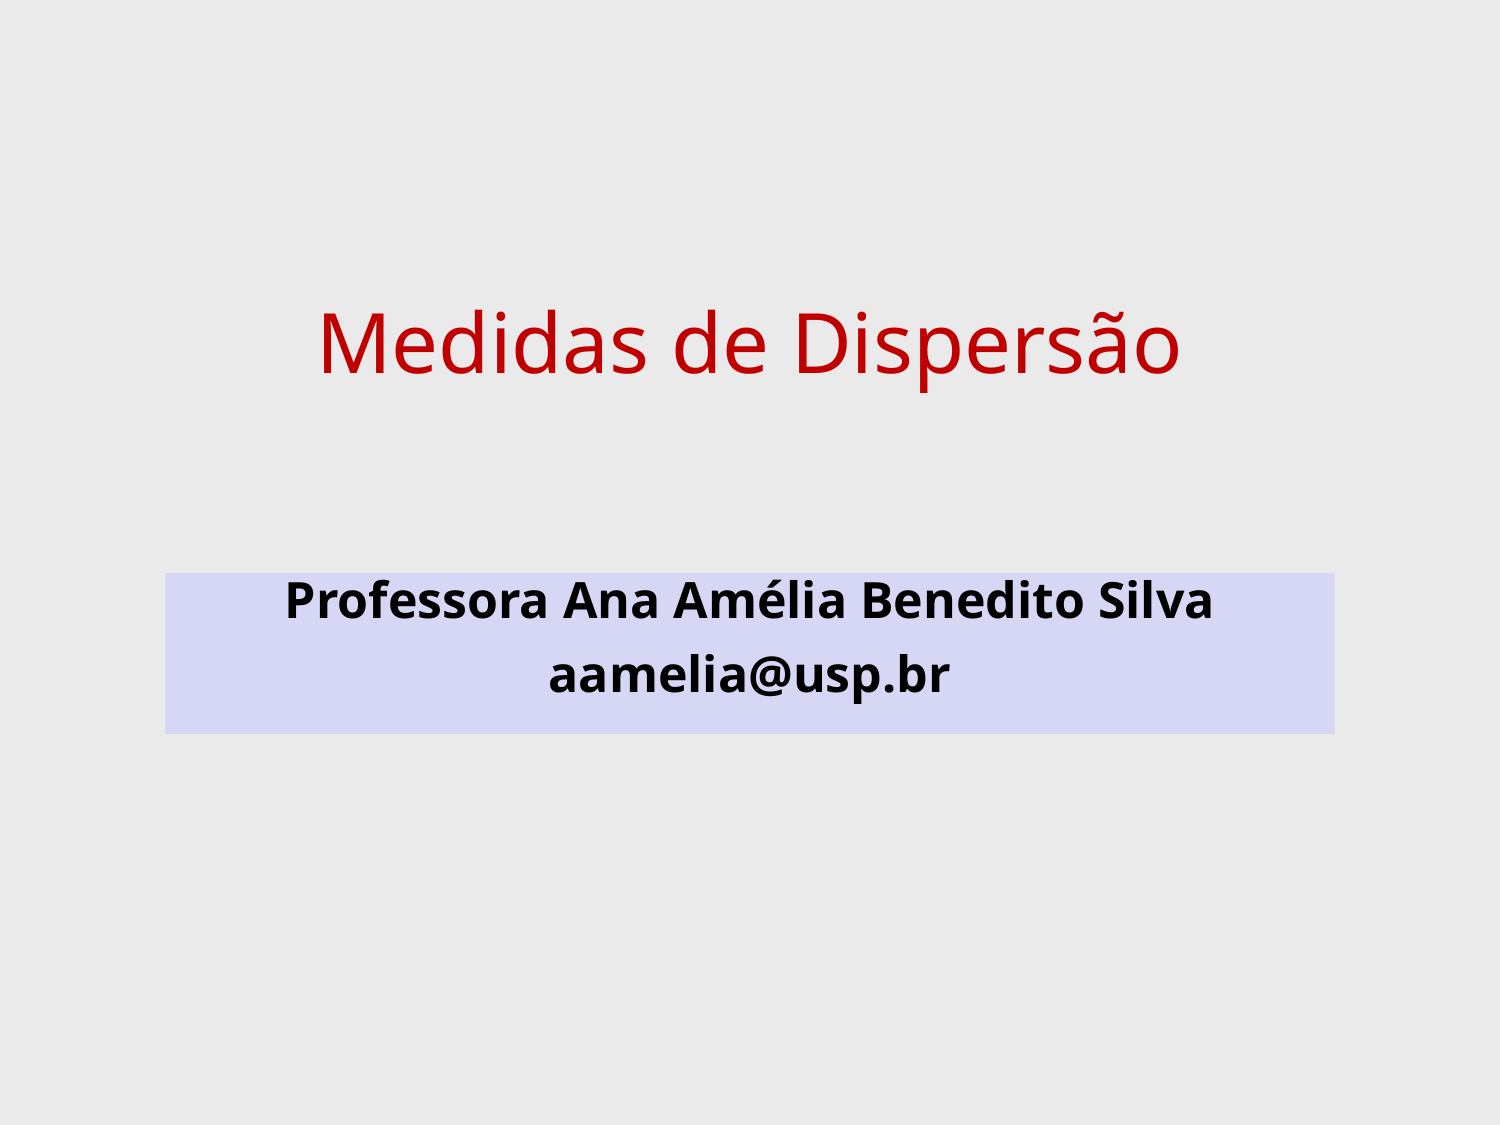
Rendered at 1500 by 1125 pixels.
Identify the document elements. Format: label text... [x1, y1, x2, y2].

title Medidas de Dispersão [112, 219, 1388, 462]
subtitle Professora Ana Amélia Benedito Silva aamelia@usp.br [165, 572, 1335, 735]
